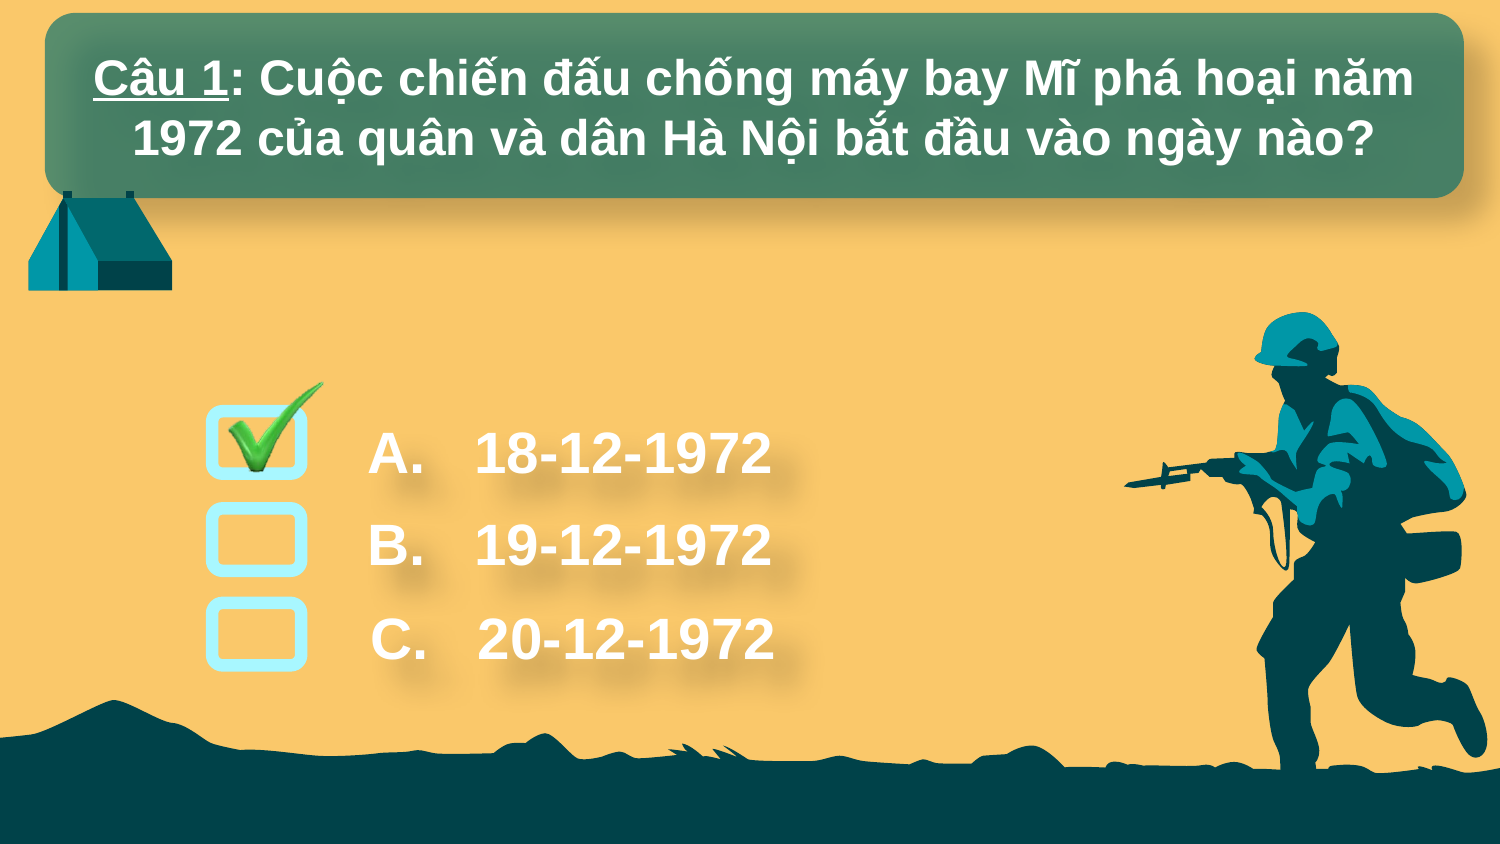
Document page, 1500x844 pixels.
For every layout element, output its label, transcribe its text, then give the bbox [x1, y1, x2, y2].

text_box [28, 190, 173, 291]
text_box [210, 506, 304, 573]
text_box Câu 1: Cuộc chiến đấu chống máy bay Mĩ phá hoại năm 1972 của quân và dân Hà Nội bắt đầu vào ngày nào? [42, 10, 1467, 201]
text_box A. 18-12-1972 [344, 383, 1118, 495]
text_box [0, 700, 1124, 844]
text_box [1489, 768, 1500, 844]
text_box [210, 600, 304, 668]
text_box B. 19-12-1972 [344, 475, 1118, 609]
picture [217, 365, 330, 474]
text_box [1123, 312, 1490, 836]
text_box C. 20-12-1972 [347, 598, 1118, 703]
